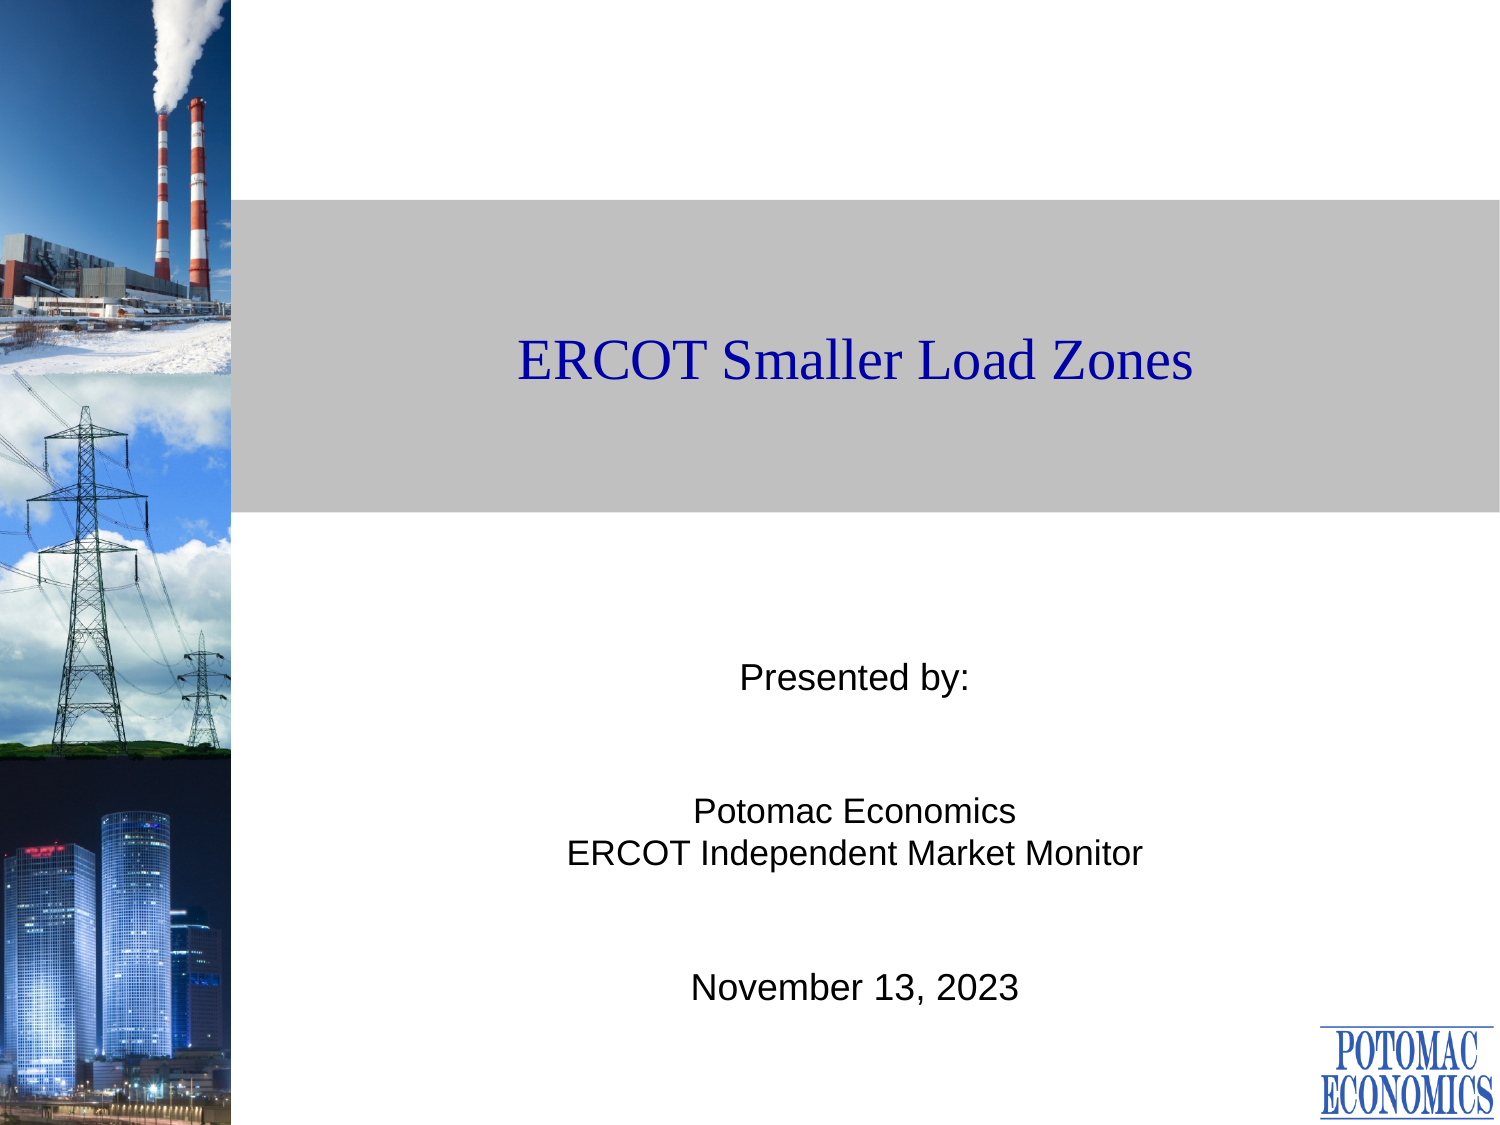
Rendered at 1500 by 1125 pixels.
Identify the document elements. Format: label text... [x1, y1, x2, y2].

subtitle Presented by: Potomac Economics ERCOT Independent Market Monitor November 13, 2023 [329, 510, 1380, 1066]
title ERCOT Smaller Load Zones [262, 199, 1451, 513]
picture [0, 0, 231, 1125]
picture [1319, 1025, 1496, 1122]
